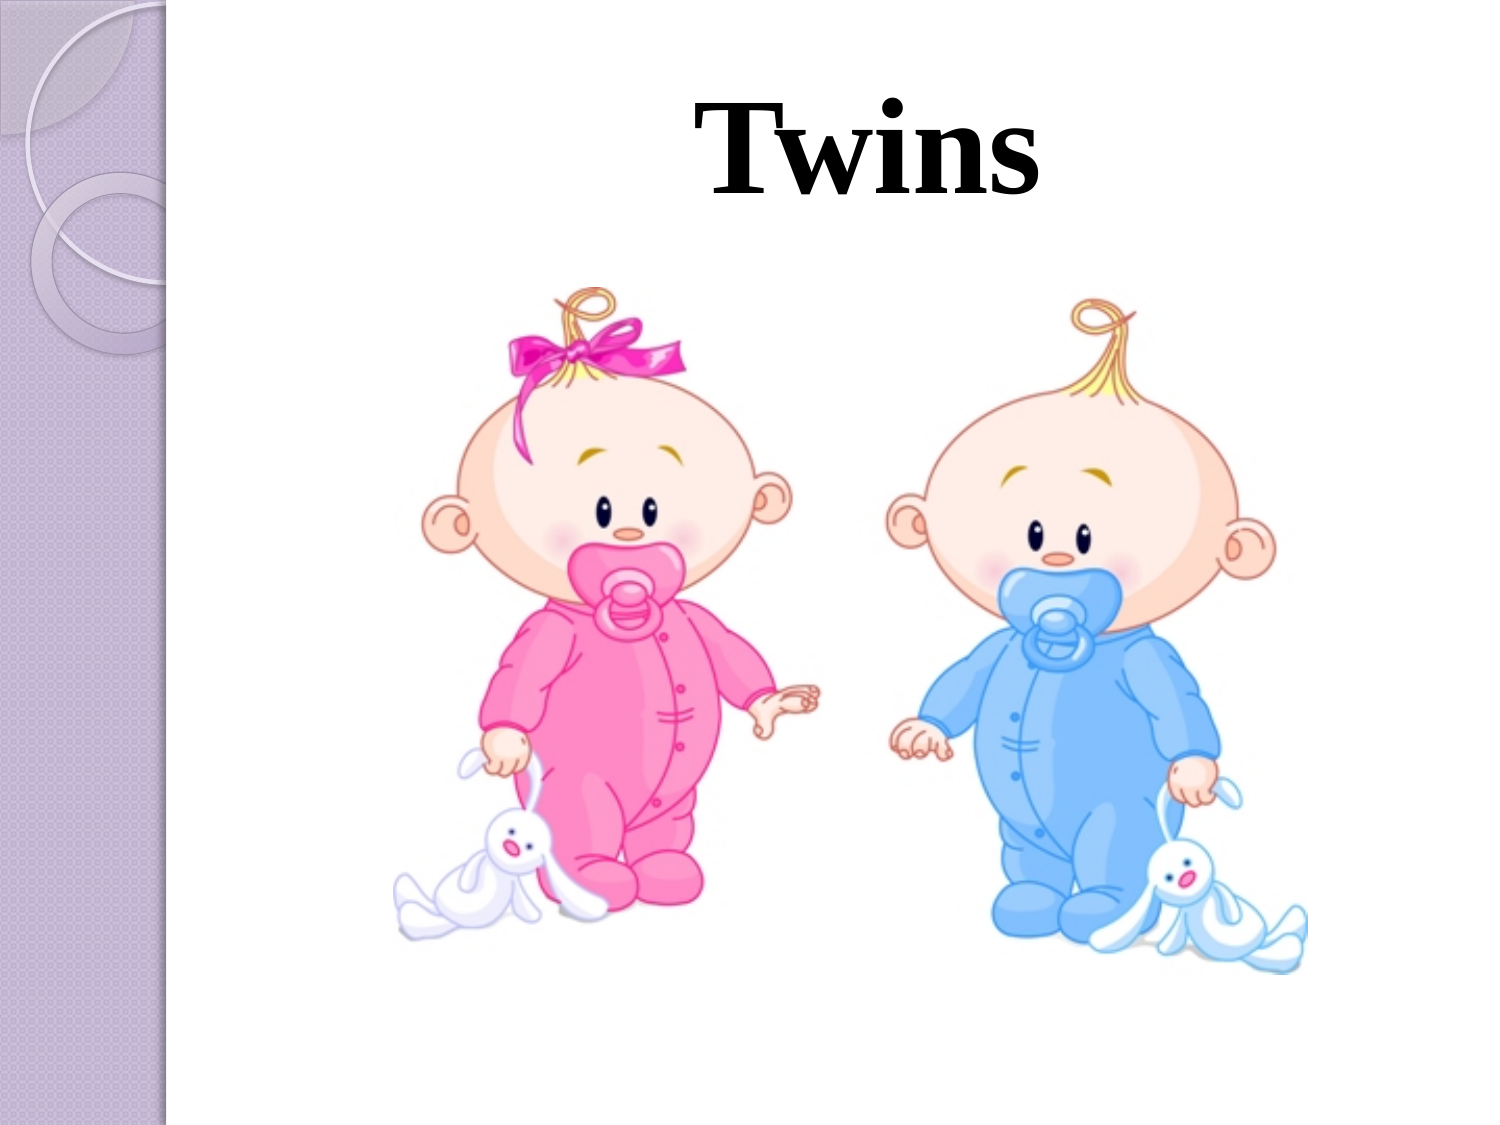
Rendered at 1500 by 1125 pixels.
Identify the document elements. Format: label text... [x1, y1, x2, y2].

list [392, 287, 1309, 976]
title Twins [235, 45, 1466, 233]
